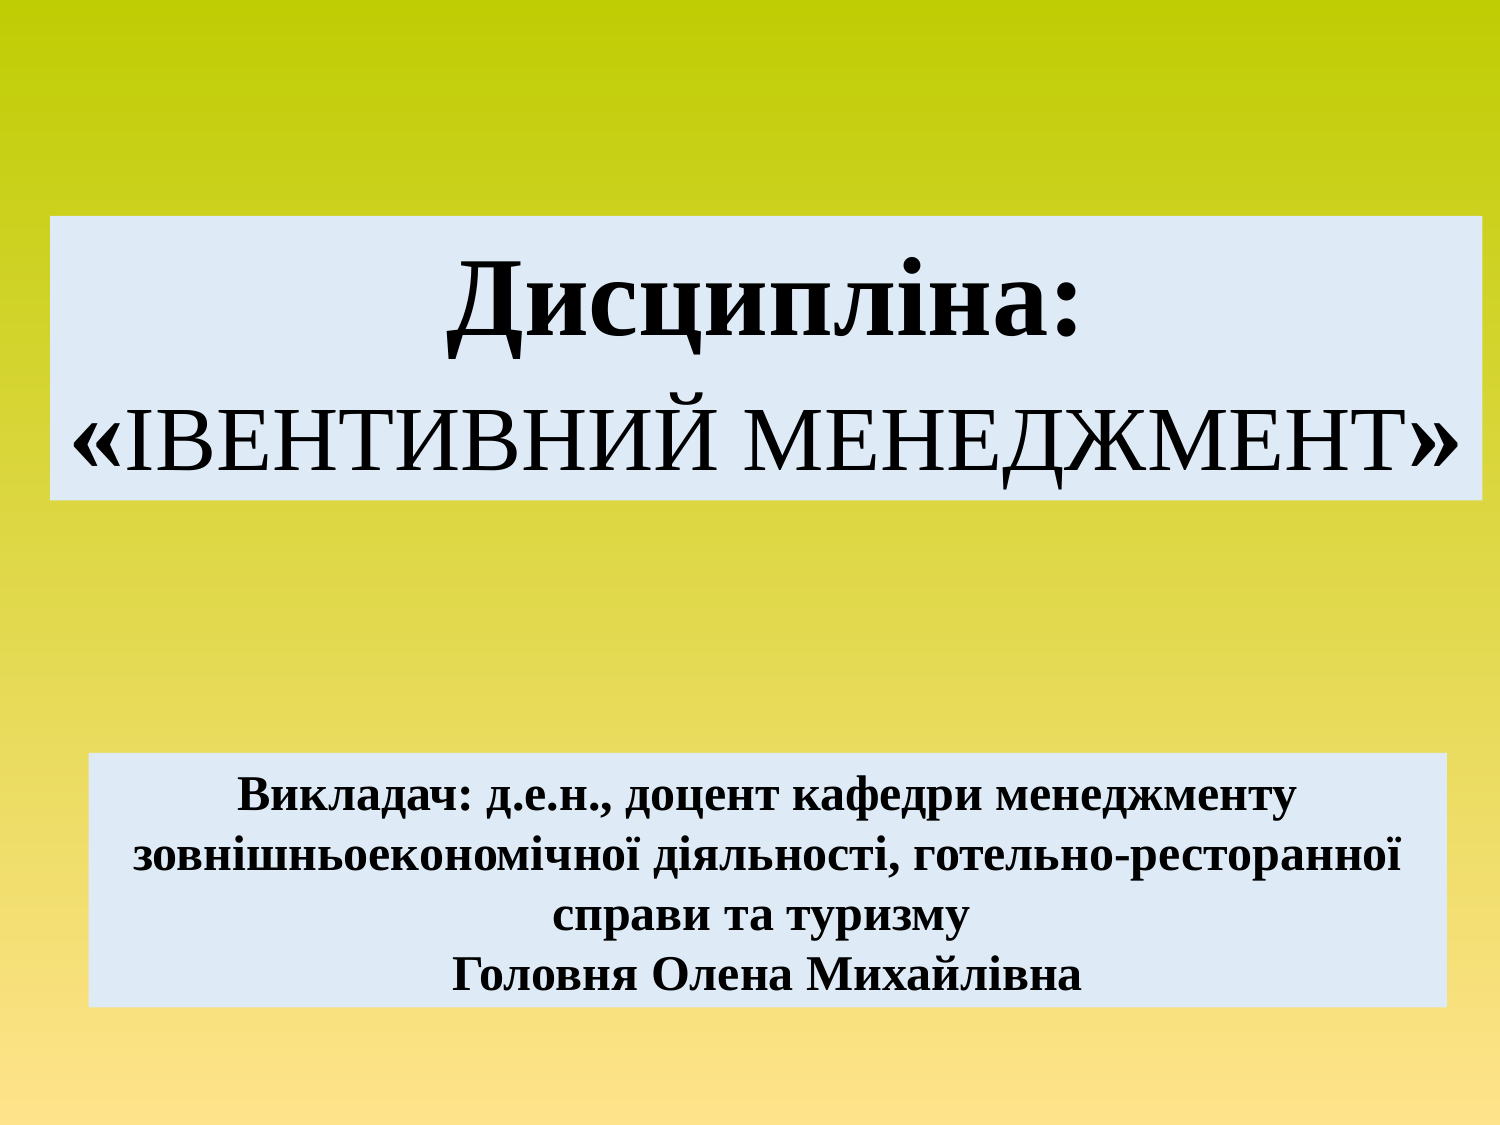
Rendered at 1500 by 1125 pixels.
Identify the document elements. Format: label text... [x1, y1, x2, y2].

text_box Викладач: д.е.н., доцент кафедри менеджменту зовнішньоекономічної діяльності, готельно-ресторанної справи та туризму Головня Олена Михайлівна [88, 752, 1447, 1008]
text_box Дисципліна: «ІВЕНТИВНИЙ МЕНЕДЖМЕНТ» [50, 215, 1483, 501]
